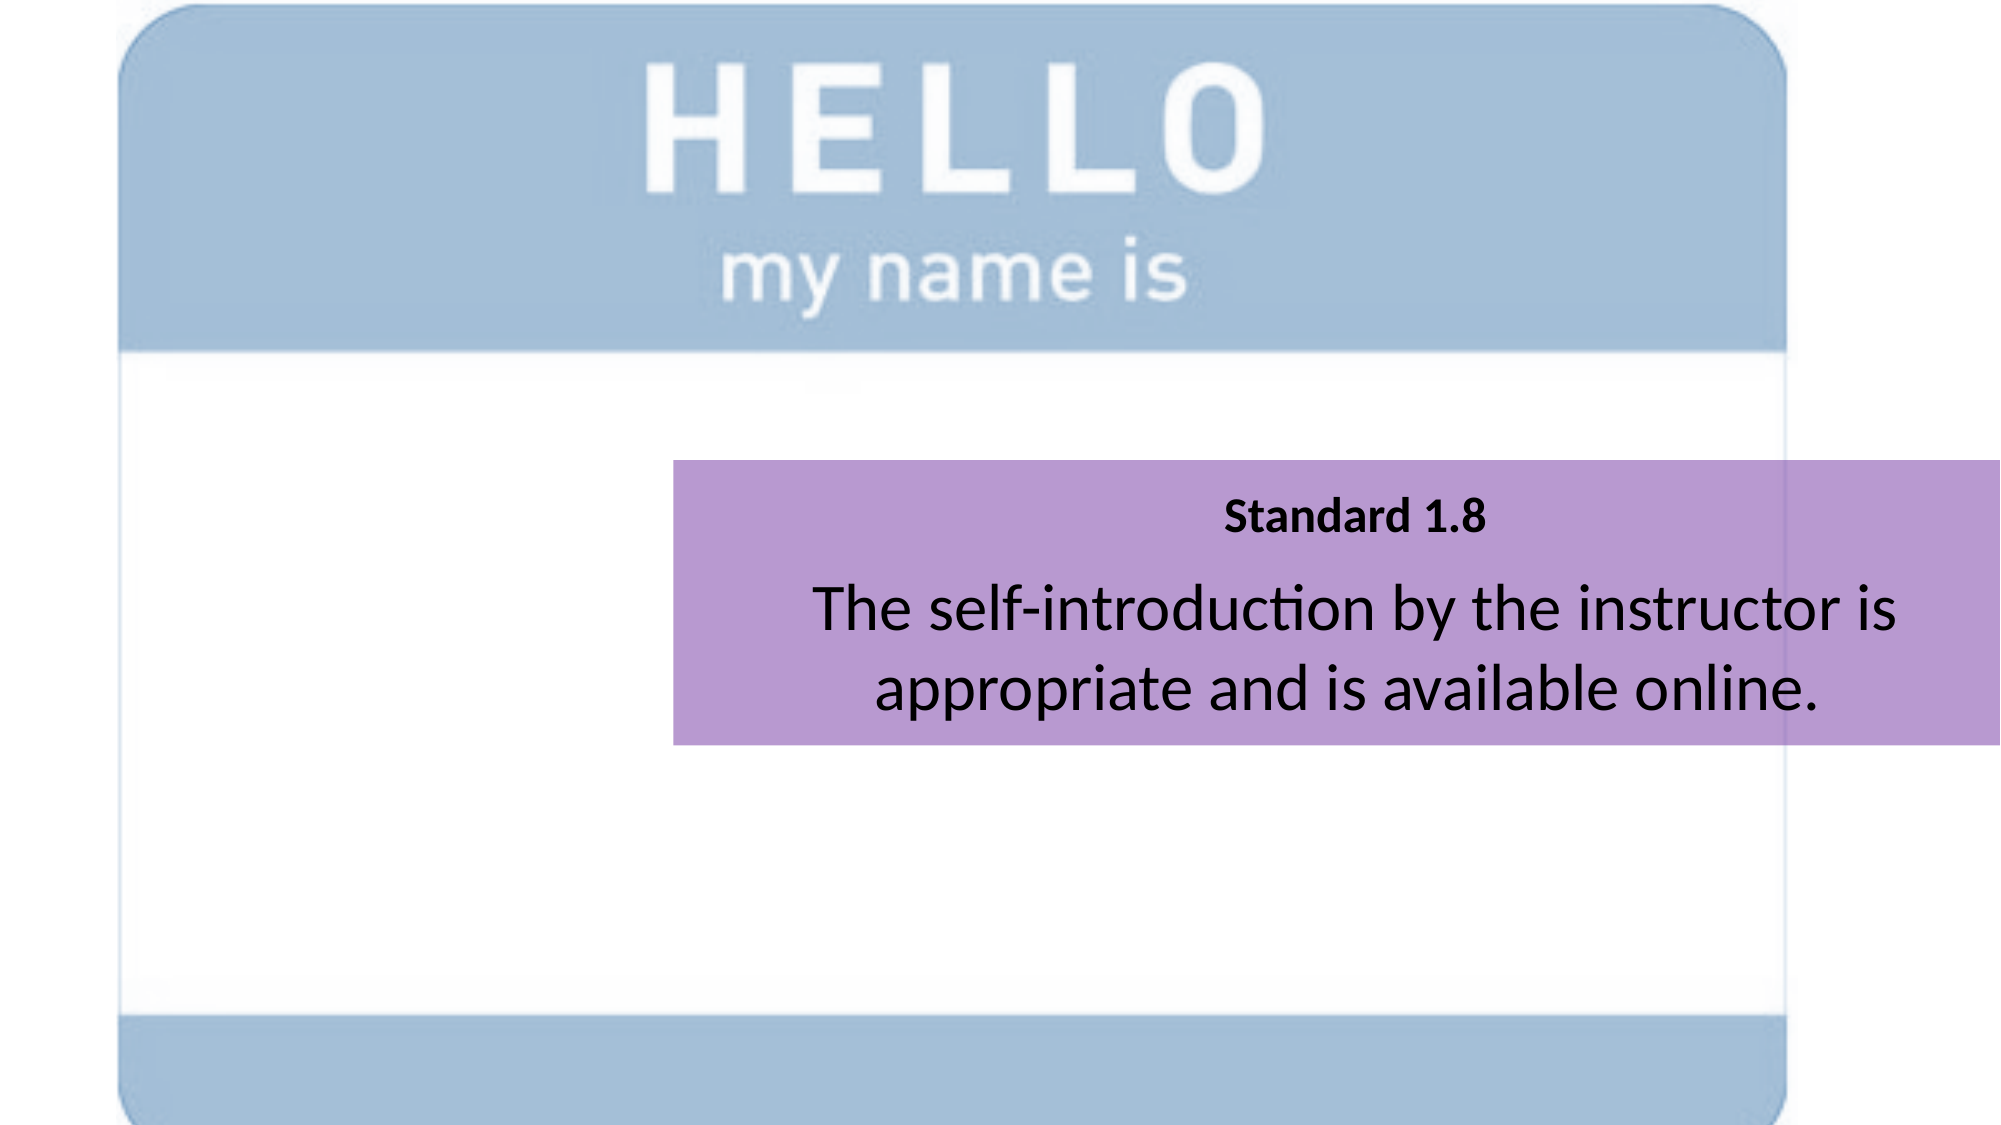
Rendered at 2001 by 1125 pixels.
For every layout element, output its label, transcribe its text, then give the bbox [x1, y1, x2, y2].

list Standard 1.8 The self-introduction by the instructor is appropriate and is available online. [1798, 460, 2000, 746]
picture [116, 0, 1798, 1125]
